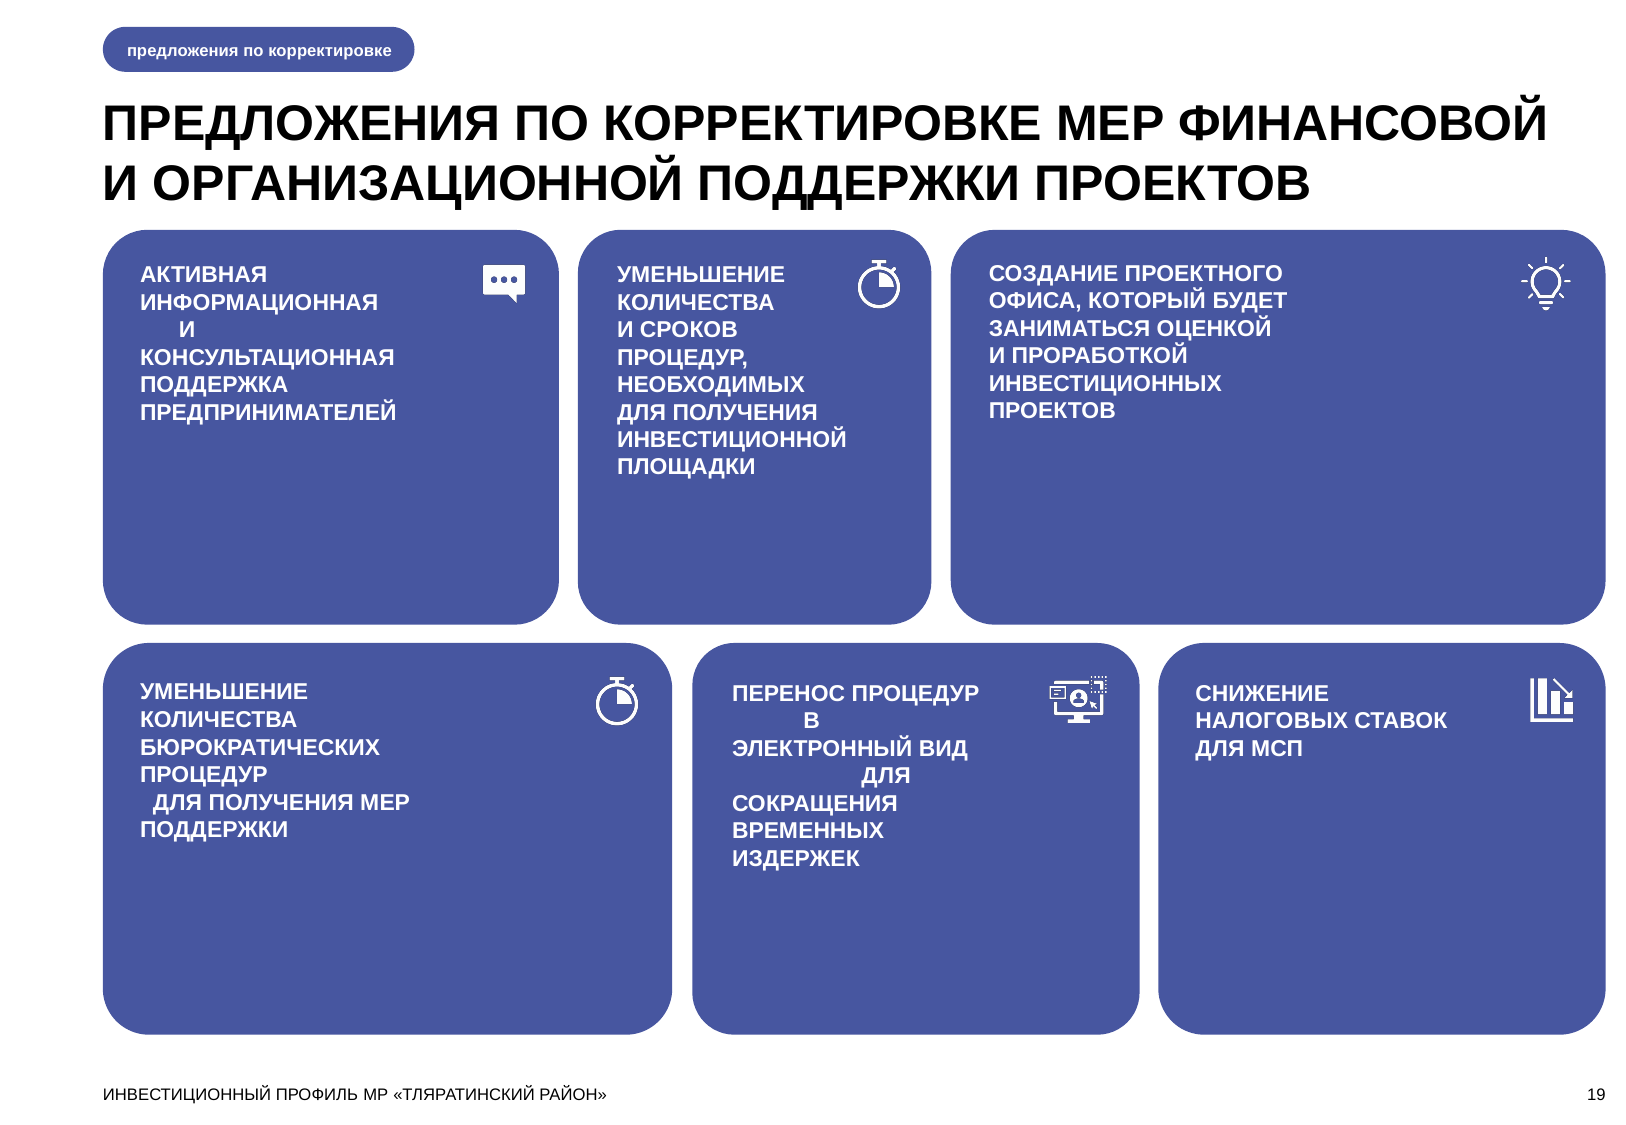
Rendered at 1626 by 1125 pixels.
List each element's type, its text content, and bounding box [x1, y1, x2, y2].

text_box предложения по корректировке [101, 25, 416, 73]
picture [849, 254, 909, 314]
text_box [101, 641, 674, 1036]
text_box [576, 228, 933, 626]
picture [1516, 254, 1576, 314]
text_box [691, 641, 1141, 1036]
picture [1048, 671, 1108, 731]
text_box УМЕНЬШЕНИЕ КОЛИЧЕСТВА И СРОКОВ ПРОЦЕДУР, НЕОБХОДИМЫХ ДЛЯ ПОЛУЧЕНИЯ ИНВЕСТИЦИОННОЙ ПЛОЩАДКИ [617, 259, 850, 480]
picture [474, 254, 534, 314]
text_box [949, 228, 1607, 626]
text_box СНИЖЕНИЕ НАЛОГОВЫХ СТАВОК ДЛЯ МСП [1195, 678, 1470, 761]
text_box ПЕРЕНОС ПРОЦЕДУР В ЭЛЕКТРОННЫЙ ВИД ДЛЯ СОКРАЩЕНИЯ ВРЕМЕННЫХ ИЗДЕРЖЕК [732, 678, 1003, 871]
text_box ИНВЕСТИЦИОННЫЙ ПРОФИЛЬ МР «ТЛЯРАТИНСКИЙ РАЙОН» [102, 1083, 1304, 1104]
text_box УМЕНЬШЕНИЕ КОЛИЧЕСТВА БЮРОКРАТИЧЕСКИХ ПРОЦЕДУР ДЛЯ ПОЛУЧЕНИЯ МЕР ПОДДЕРЖКИ [139, 677, 426, 843]
text_box ПРЕДЛОЖЕНИЯ ПО КОРРЕКТИРОВКЕ МЕР ФИНАНСОВОЙ И ОРГАНИЗАЦИОННОЙ ПОДДЕРЖКИ ПРОЕКТОВ [102, 90, 1606, 211]
slide_number 19 [1486, 1083, 1606, 1105]
text_box [1157, 641, 1607, 1036]
picture [587, 671, 647, 731]
text_box [101, 228, 560, 626]
text_box АКТИВНАЯ ИНФОРМАЦИОННАЯ И КОНСУЛЬТАЦИОННАЯ ПОДДЕРЖКА ПРЕДПРИНИМАТЕЛЕЙ [139, 259, 426, 425]
picture [1522, 670, 1582, 730]
text_box СОЗДАНИЕ ПРОЕКТНОГО ОФИСА, КОТОРЫЙ БУДЕТ ЗАНИМАТЬСЯ ОЦЕНКОЙ И ПРОРАБОТКОЙ ИНВЕСТИЦИОННЫХ ПРОЕКТОВ [988, 258, 1295, 424]
